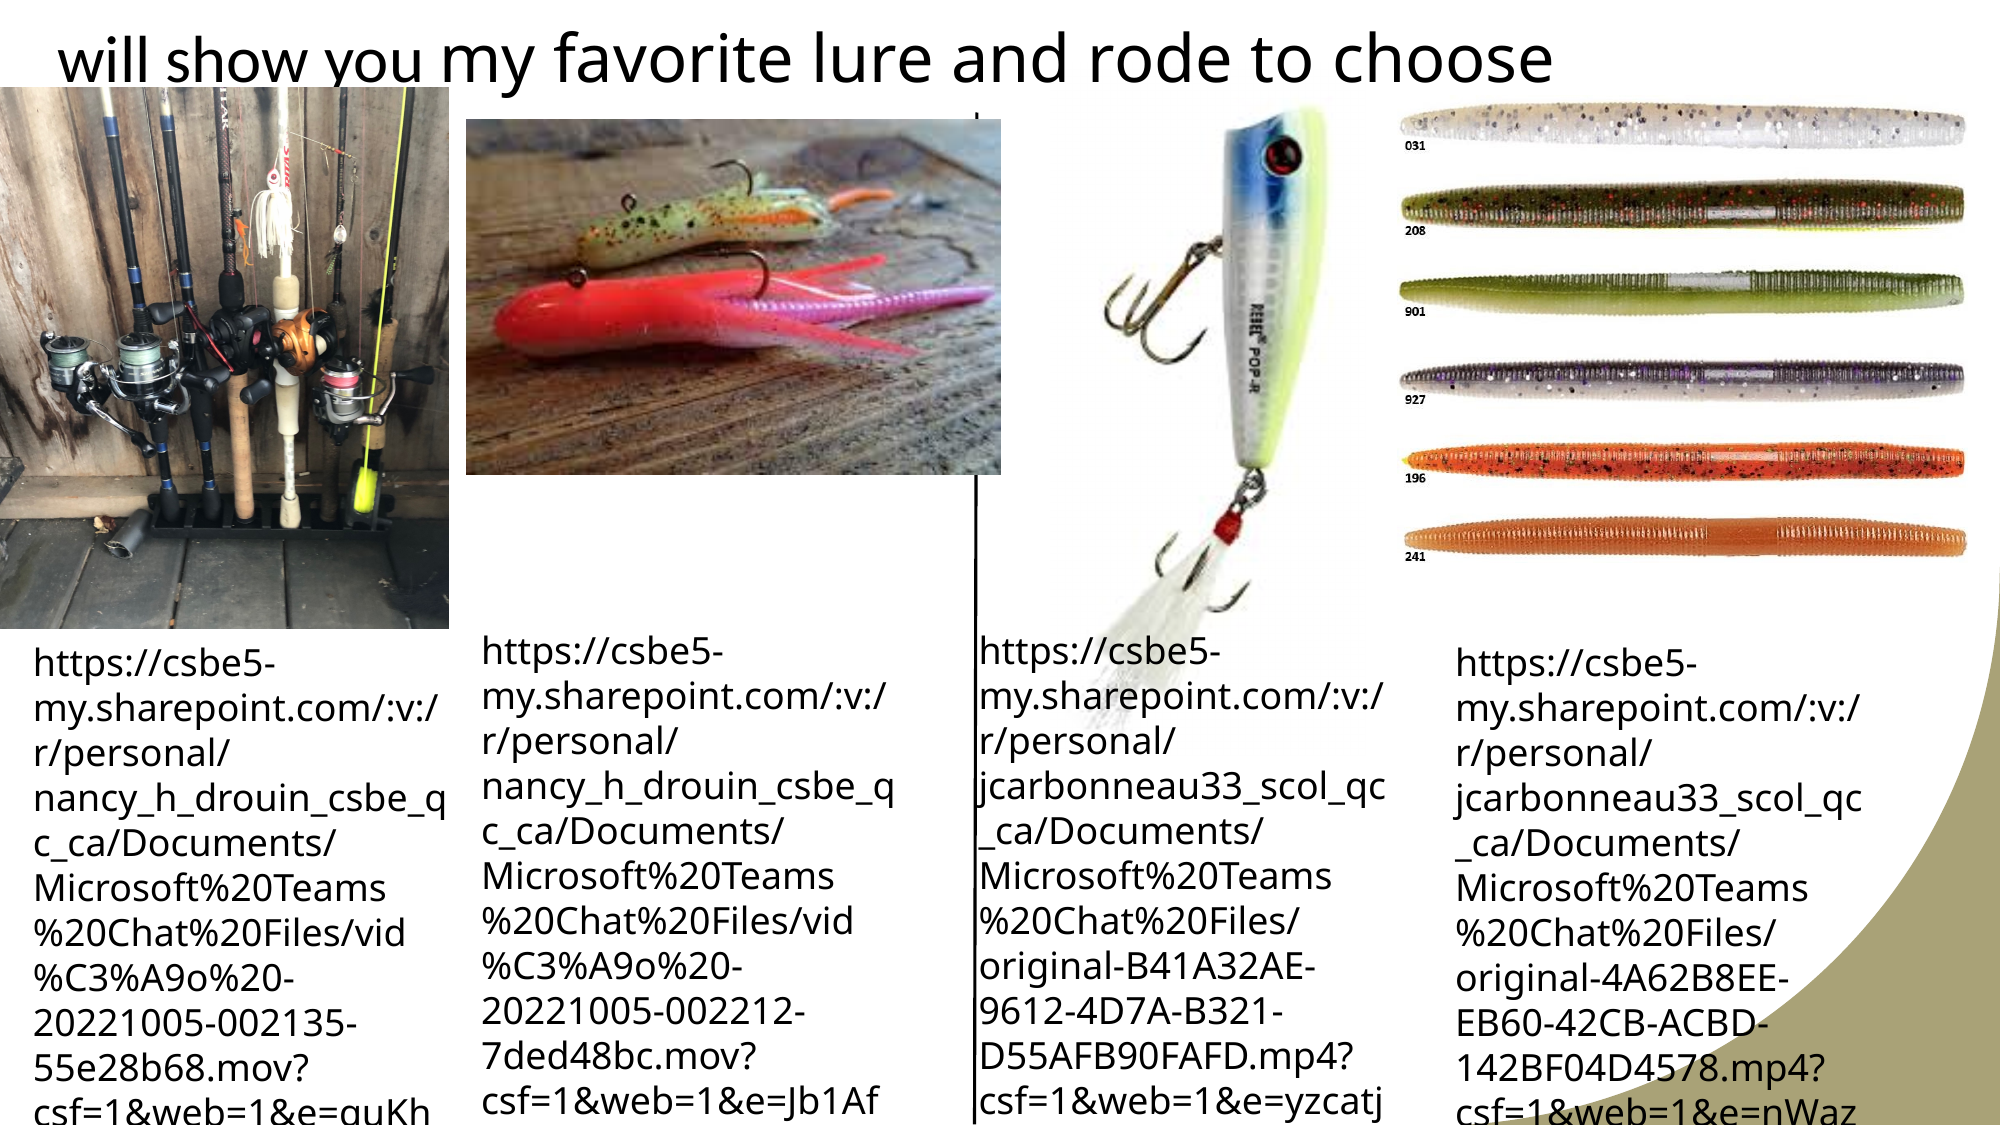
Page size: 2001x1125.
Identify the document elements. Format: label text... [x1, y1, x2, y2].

text_box https://csbe5-my.sharepoint.com/:v:/r/personal/jcarbonneau33_scol_qc_ca/Documents/Microsoft%20Teams%20Chat%20Files/original-B41A32AE-9612-4D7A-B321-D55AFB90FAFD.mp4?csf=1&web=1&e=yzcatj [977, 619, 1414, 1125]
picture [466, 95, 1968, 619]
text_box https://csbe5-my.sharepoint.com/:v:/r/personal/nancy_h_drouin_csbe_qc_ca/Documents/Microsoft%20Teams%20Chat%20Files/vid%C3%A9o%20-20221005-002212-7ded48bc.mov?csf=1&web=1&e=Jb1Afg [466, 619, 916, 1125]
text_box https://csbe5-my.sharepoint.com/:v:/r/personal/nancy_h_drouin_csbe_qc_ca/Documents/Microsoft%20Teams%20Chat%20Files/vid%C3%A9o%20-20221005-002135-55e28b68.mov?csf=1&web=1&e=quKhGs [17, 631, 468, 1125]
picture [0, 87, 449, 629]
text_box https://csbe5-my.sharepoint.com/:v:/r/personal/jcarbonneau33_scol_qc_ca/Documents/Microsoft%20Teams%20Chat%20Files/original-B41A32AE-9612-4D7A-B321-D55AFB90FAFD.mp4?csf=1&web=1&e=yzcatj [963, 619, 974, 1125]
text_box https://csbe5-my.sharepoint.com/:v:/r/personal/jcarbonneau33_scol_qc_ca/Documents/Microsoft%20Teams%20Chat%20Files/original-4A62B8EE-EB60-42CB-ACBD-142BF04D4578.mp4?csf=1&web=1&e=nWazdT [1440, 631, 1891, 1125]
title will show you my favorite lure and rode to choose [42, 0, 2000, 104]
